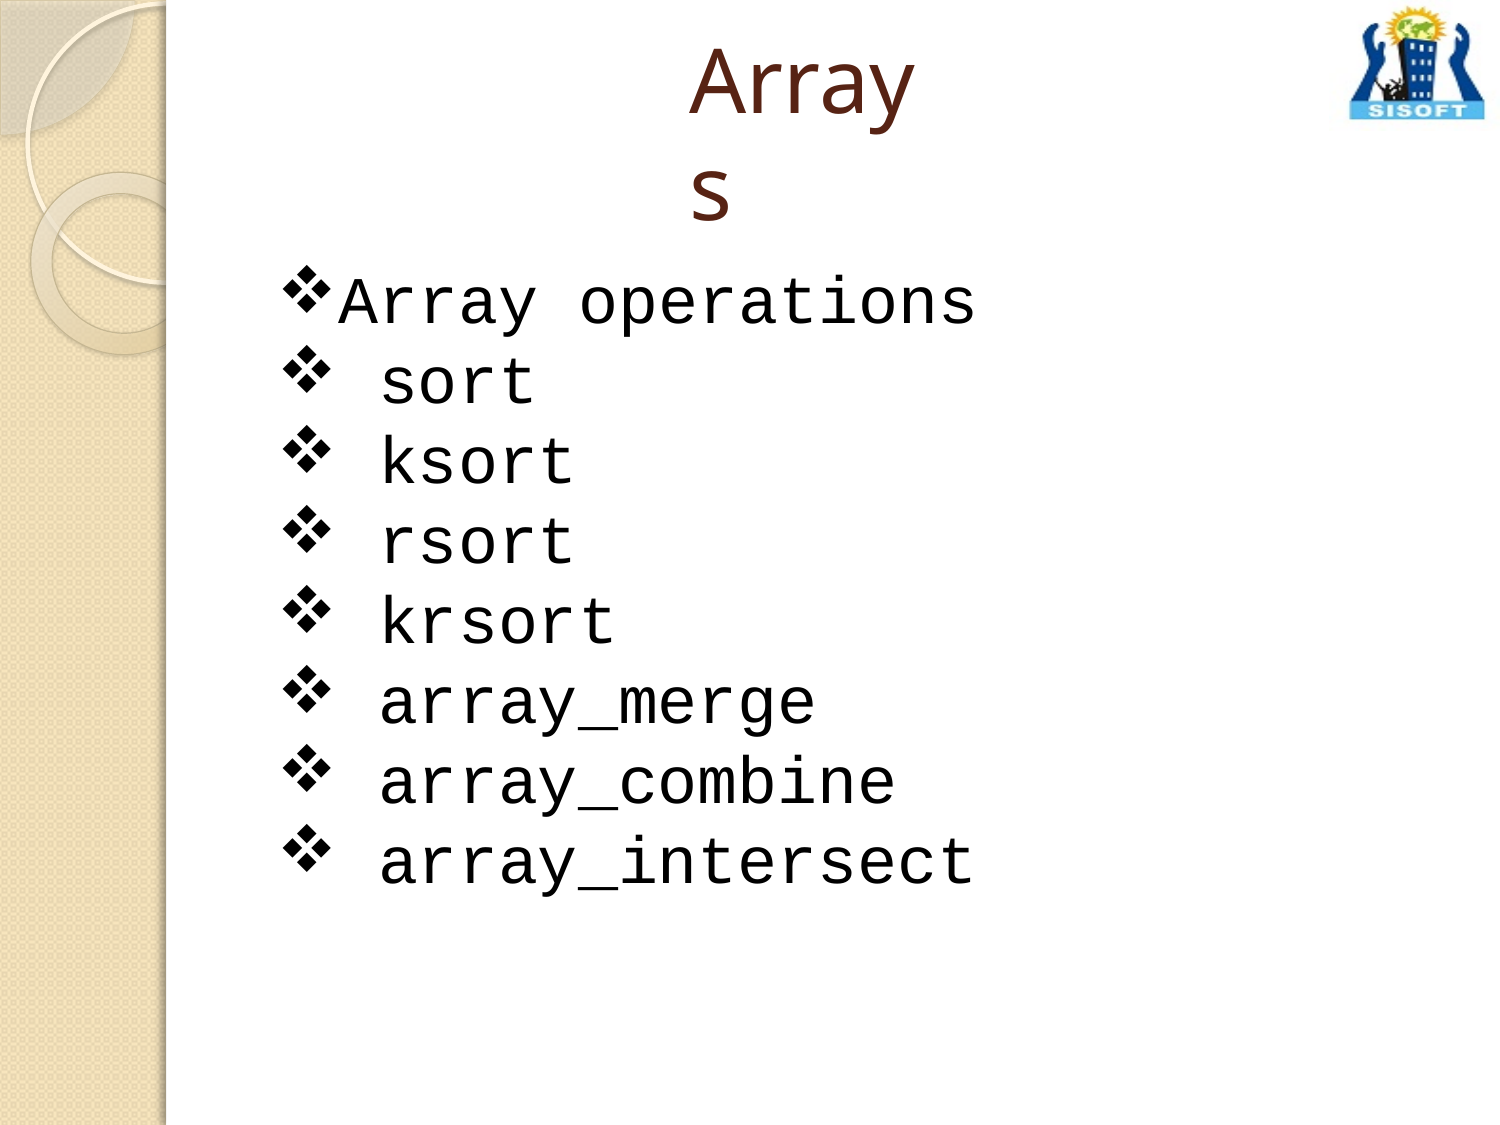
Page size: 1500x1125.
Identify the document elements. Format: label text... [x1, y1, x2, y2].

text_box Array operations sort ksort rsort krsort array_merge array_combine array_intersect [262, 249, 1425, 985]
title Arrays [675, 62, 965, 200]
picture [1329, 0, 1500, 131]
